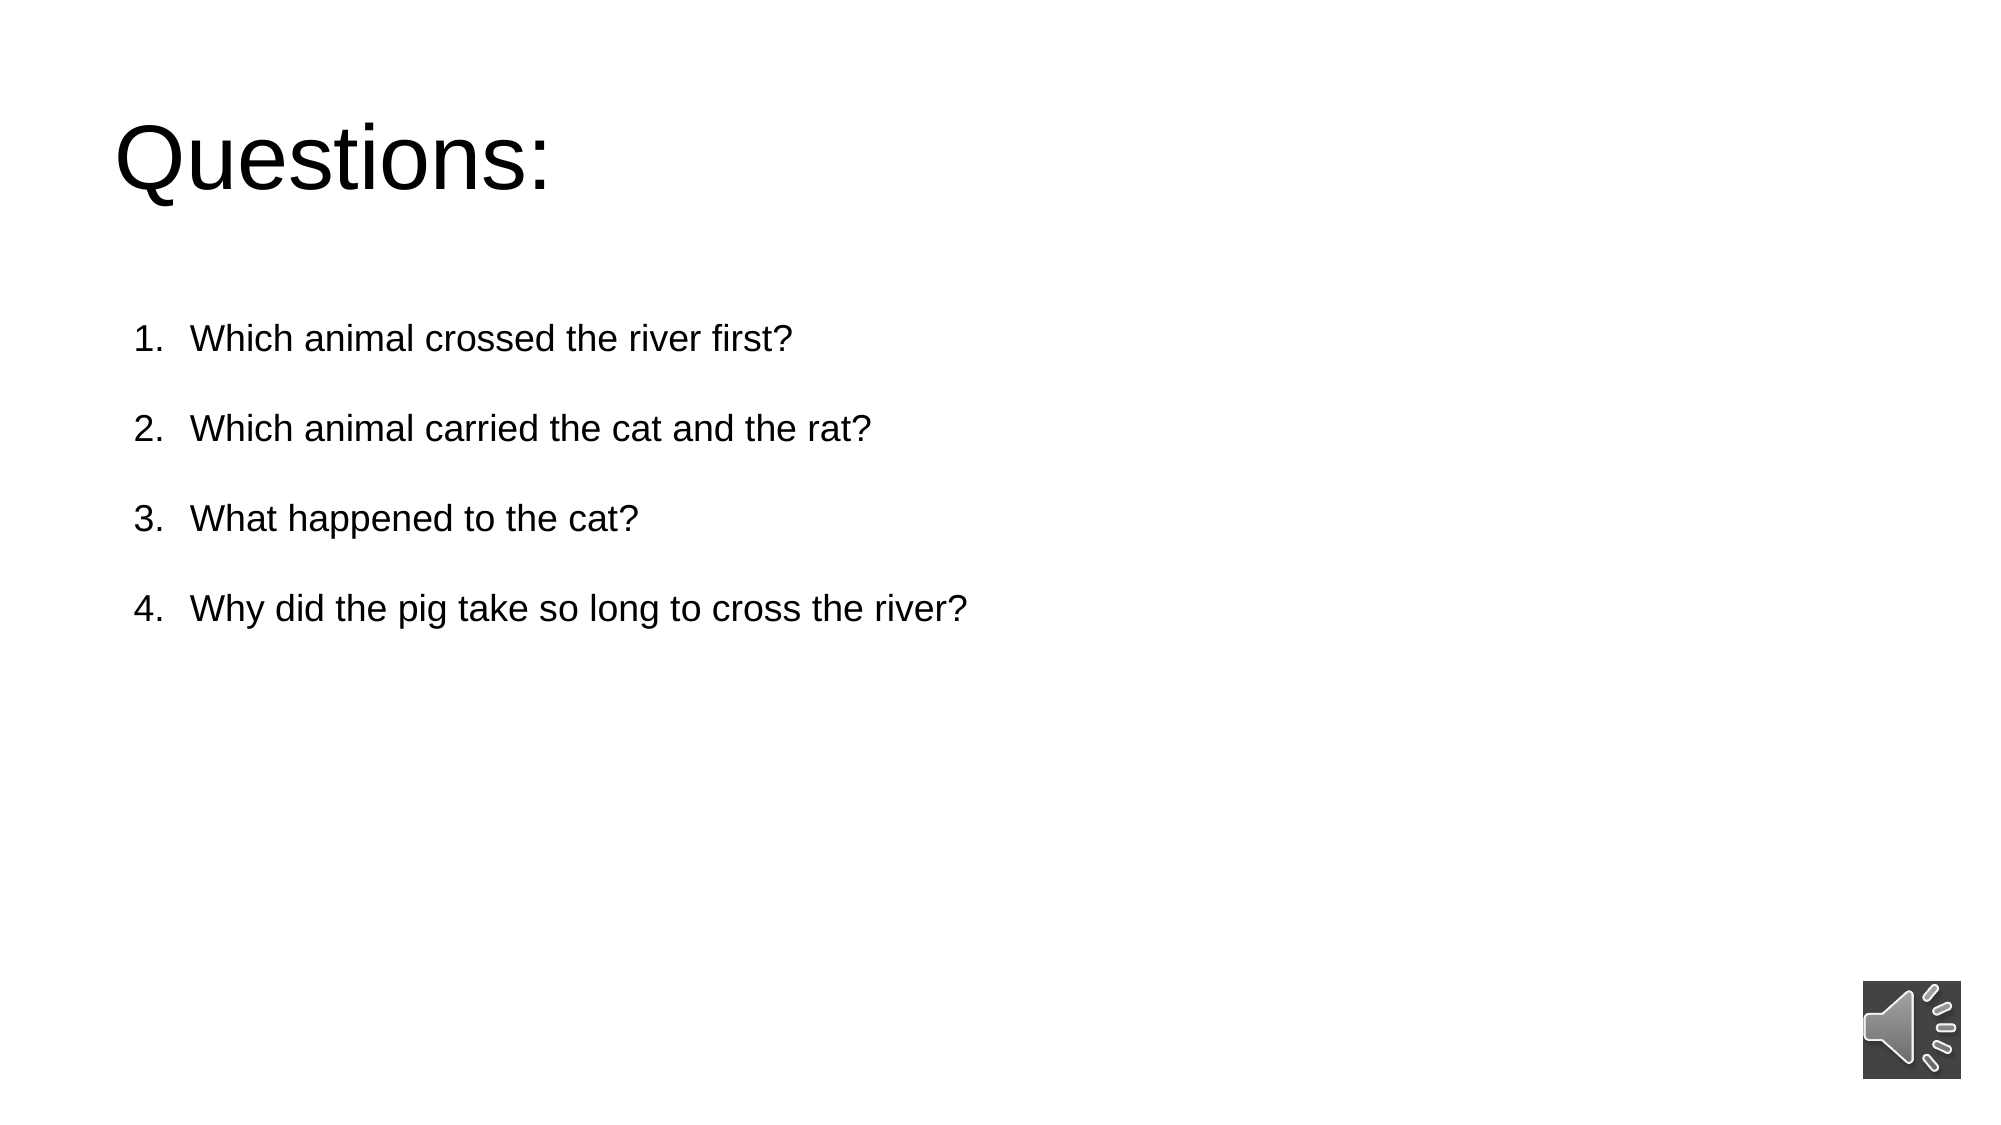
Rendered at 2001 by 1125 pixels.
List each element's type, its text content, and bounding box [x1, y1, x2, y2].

title Questions: [99, 78, 1898, 242]
text_box Which animal crossed the river first? Which animal carried the cat and the rat? What happened to the cat? Why did the pig take so long to cross the river? [118, 306, 1853, 726]
picture [1862, 980, 1963, 1081]
